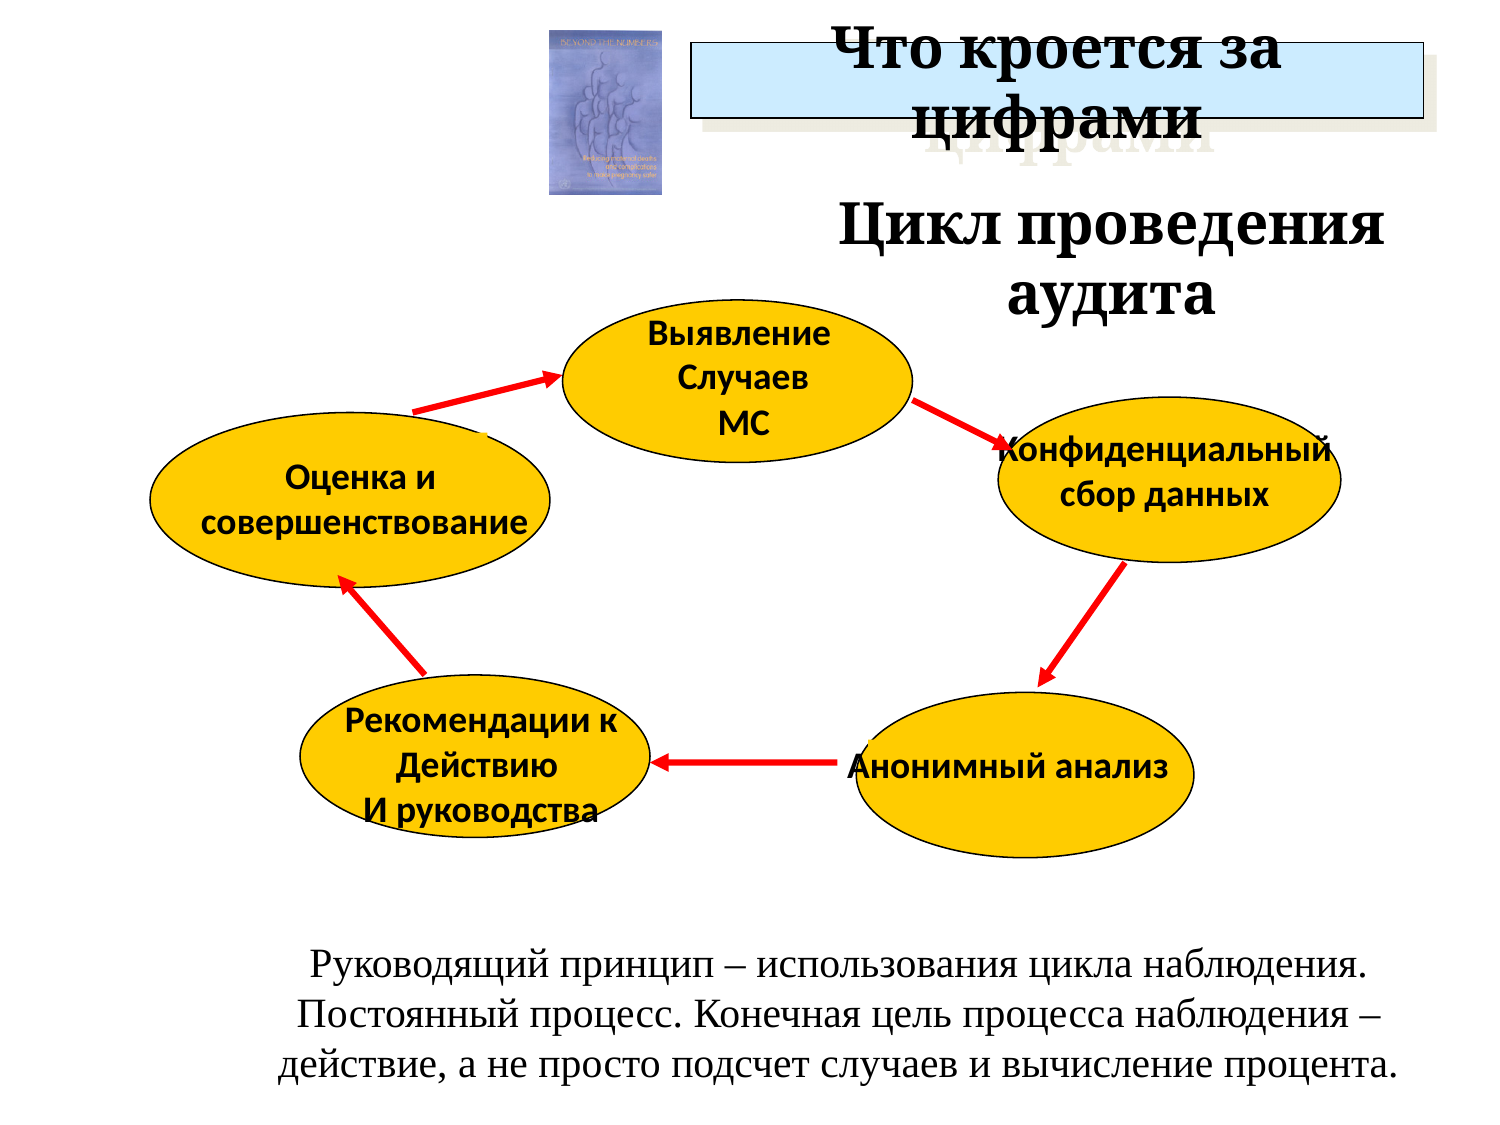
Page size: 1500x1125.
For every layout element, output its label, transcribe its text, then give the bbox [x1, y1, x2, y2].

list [548, 30, 662, 195]
text_box [912, 399, 1013, 451]
text_box [1037, 562, 1126, 688]
text_box [412, 371, 563, 413]
text_box [337, 574, 426, 676]
text_box [150, 412, 550, 588]
text_box Рекомендации к Действию И руководства [350, 737, 613, 788]
text_box Анонимный анализ [868, 739, 1157, 788]
text_box Руководящий принцип – использования цикла наблюдения. Постоянный процесс. Конечная цель процесса наблюдения – действие, а не просто подсчет случаев и вычисление процента. [242, 928, 1436, 1094]
text_box [998, 397, 1341, 563]
text_box [649, 756, 838, 769]
text_box Что кроется за цифрами [690, 42, 1424, 119]
text_box Выявление Случаев МС [612, 350, 875, 400]
text_box [300, 674, 651, 838]
text_box Конфиденциальный сбор данных [1033, 444, 1297, 495]
text_box [856, 692, 1194, 858]
text_box Цикл проведения аудита [714, 179, 1500, 334]
text_box Оценка и совершенствование [242, 432, 488, 563]
text_box [562, 300, 913, 463]
